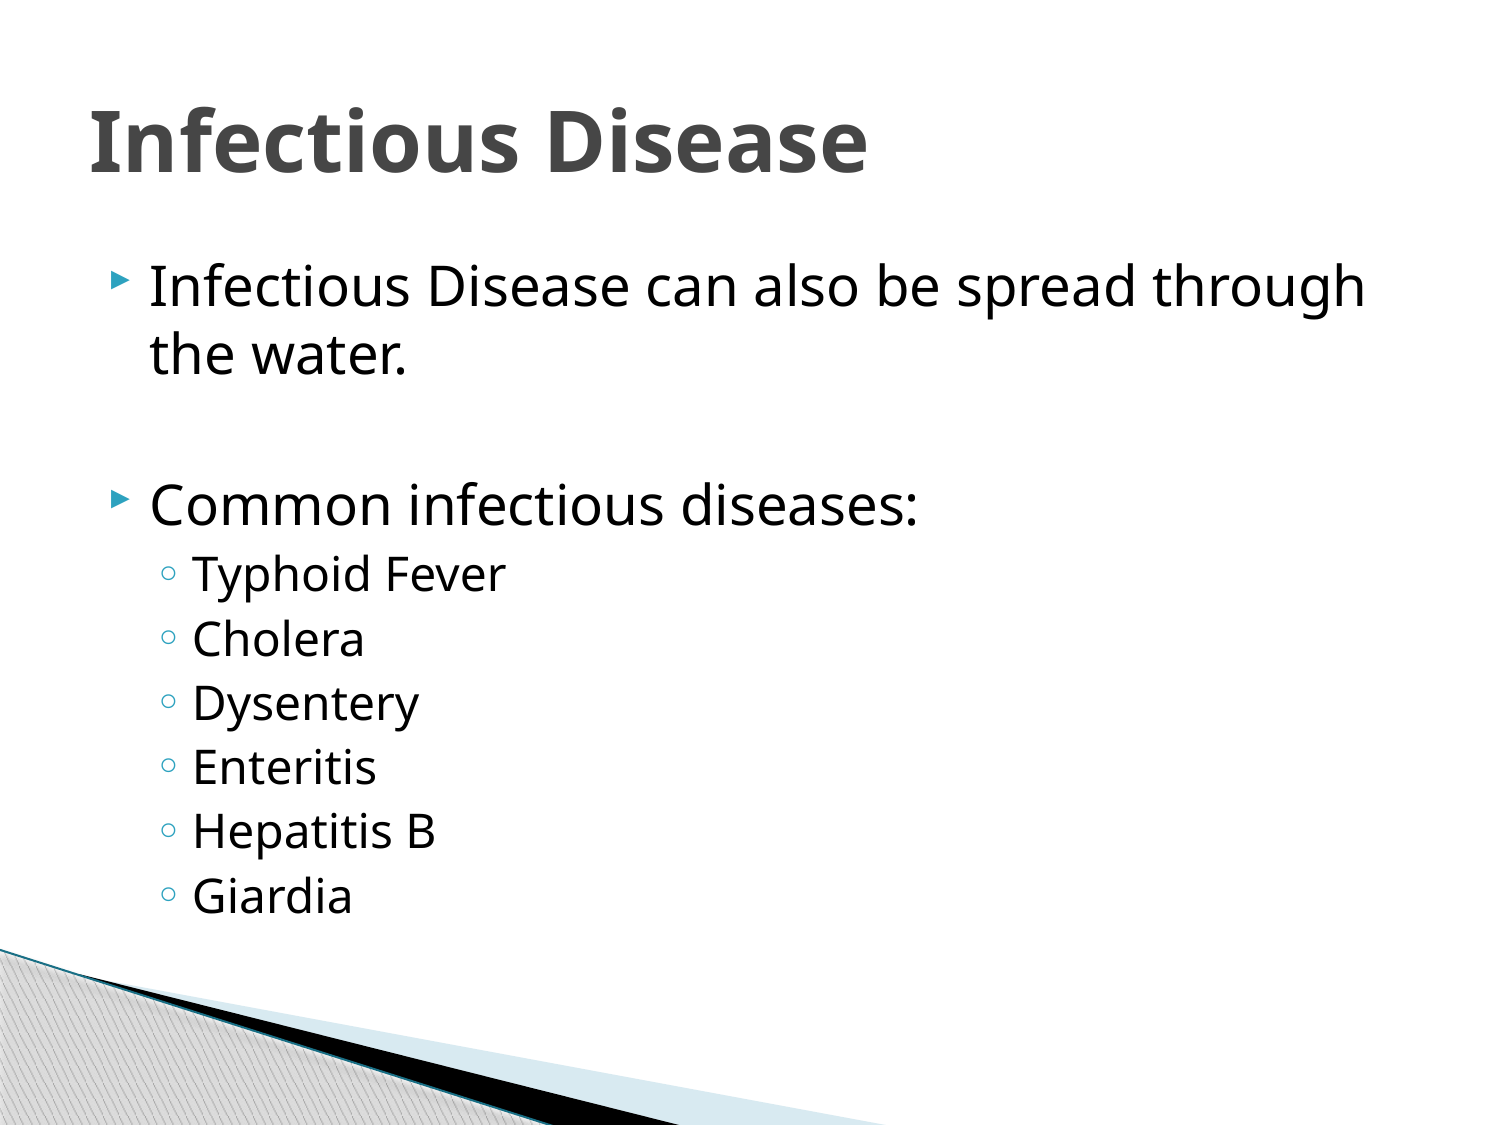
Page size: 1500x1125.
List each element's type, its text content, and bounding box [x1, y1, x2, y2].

list Infectious Disease can also be spread through the water. Common infectious diseases: Typhoid Fever Cholera Dysentery Enteritis Hepatitis B Giardia [75, 242, 1425, 986]
title Infectious Disease [75, 45, 1425, 233]
